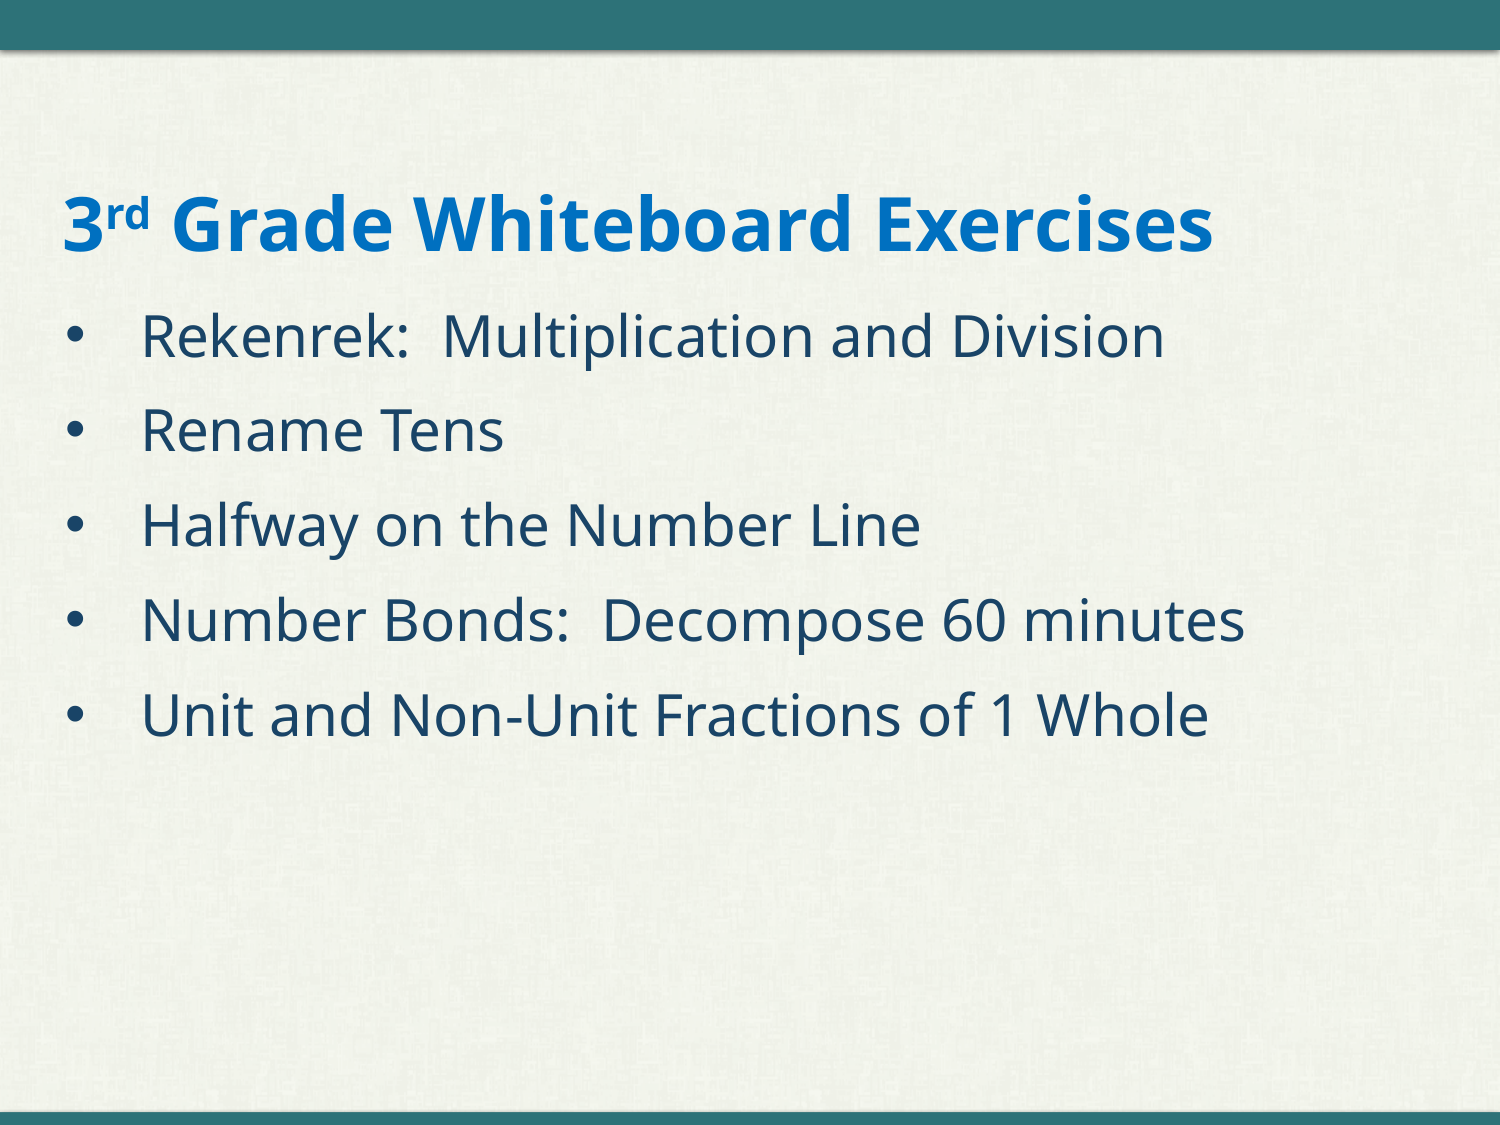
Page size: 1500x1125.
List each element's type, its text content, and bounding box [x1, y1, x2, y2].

picture [0, 50, 1500, 1112]
list Rekenrek: Multiplication and Division Rename Tens Halfway on the Number Line Number Bonds: Decompose 60 minutes Unit and Non-Unit Fractions of 1 Whole [50, 291, 1400, 1042]
title 3rd Grade Whiteboard Exercises [47, 50, 1397, 275]
